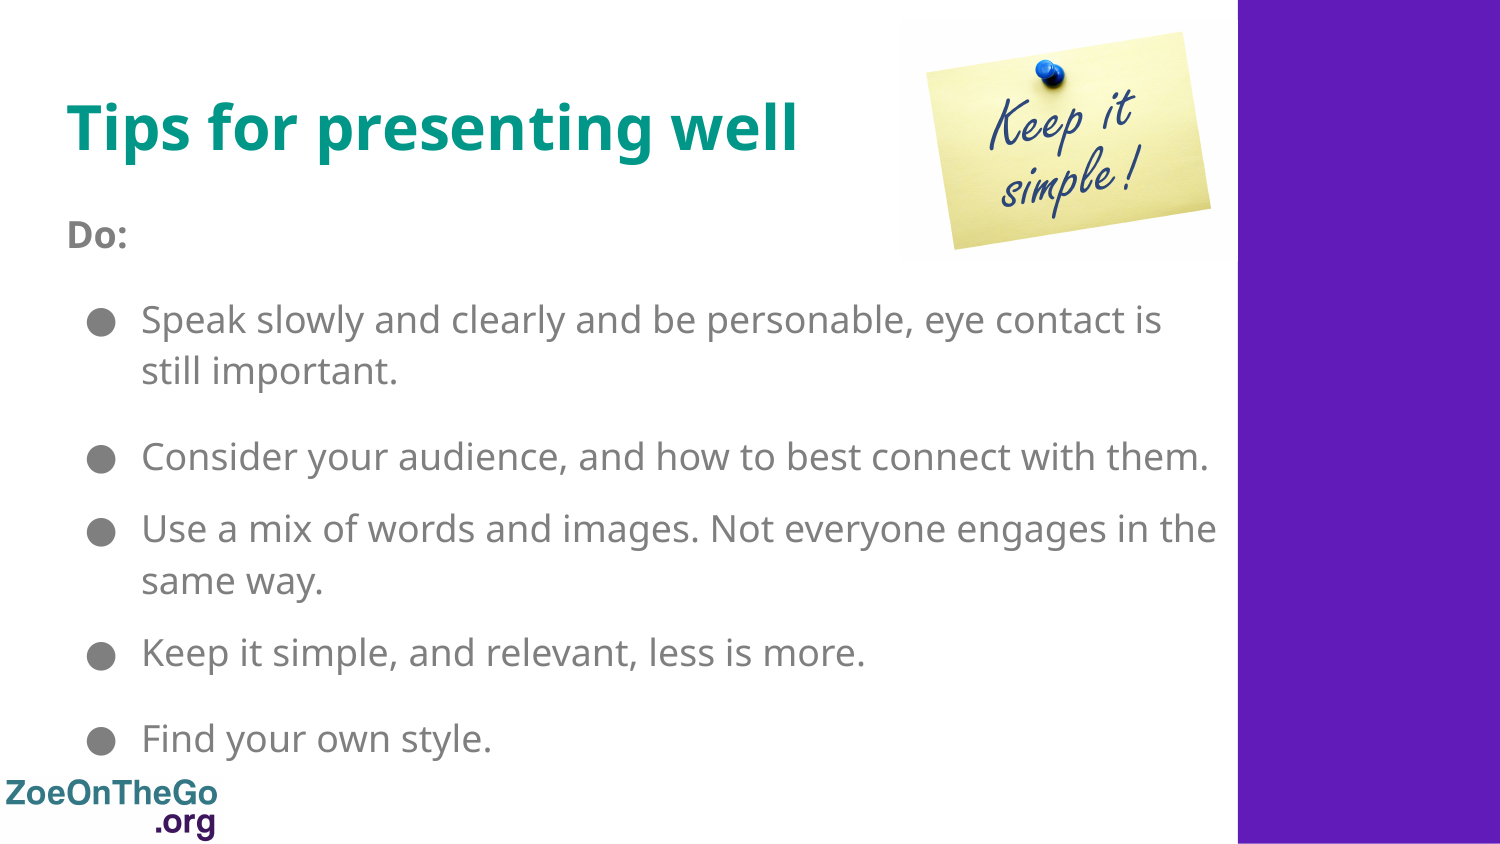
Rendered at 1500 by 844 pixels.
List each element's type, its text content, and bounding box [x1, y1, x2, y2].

list Do: Speak slowly and clearly and be personable, eye contact is still important. Consider your audience, and how to best connect with them. Use a mix of words and images. Not everyone engages in the same way. Keep it simple, and relevant, less is more. Find your own style. [51, 189, 1237, 750]
picture [900, 20, 1239, 262]
title Tips for presenting well [51, 72, 895, 176]
text_box [1237, 0, 1500, 844]
picture [0, 775, 224, 844]
